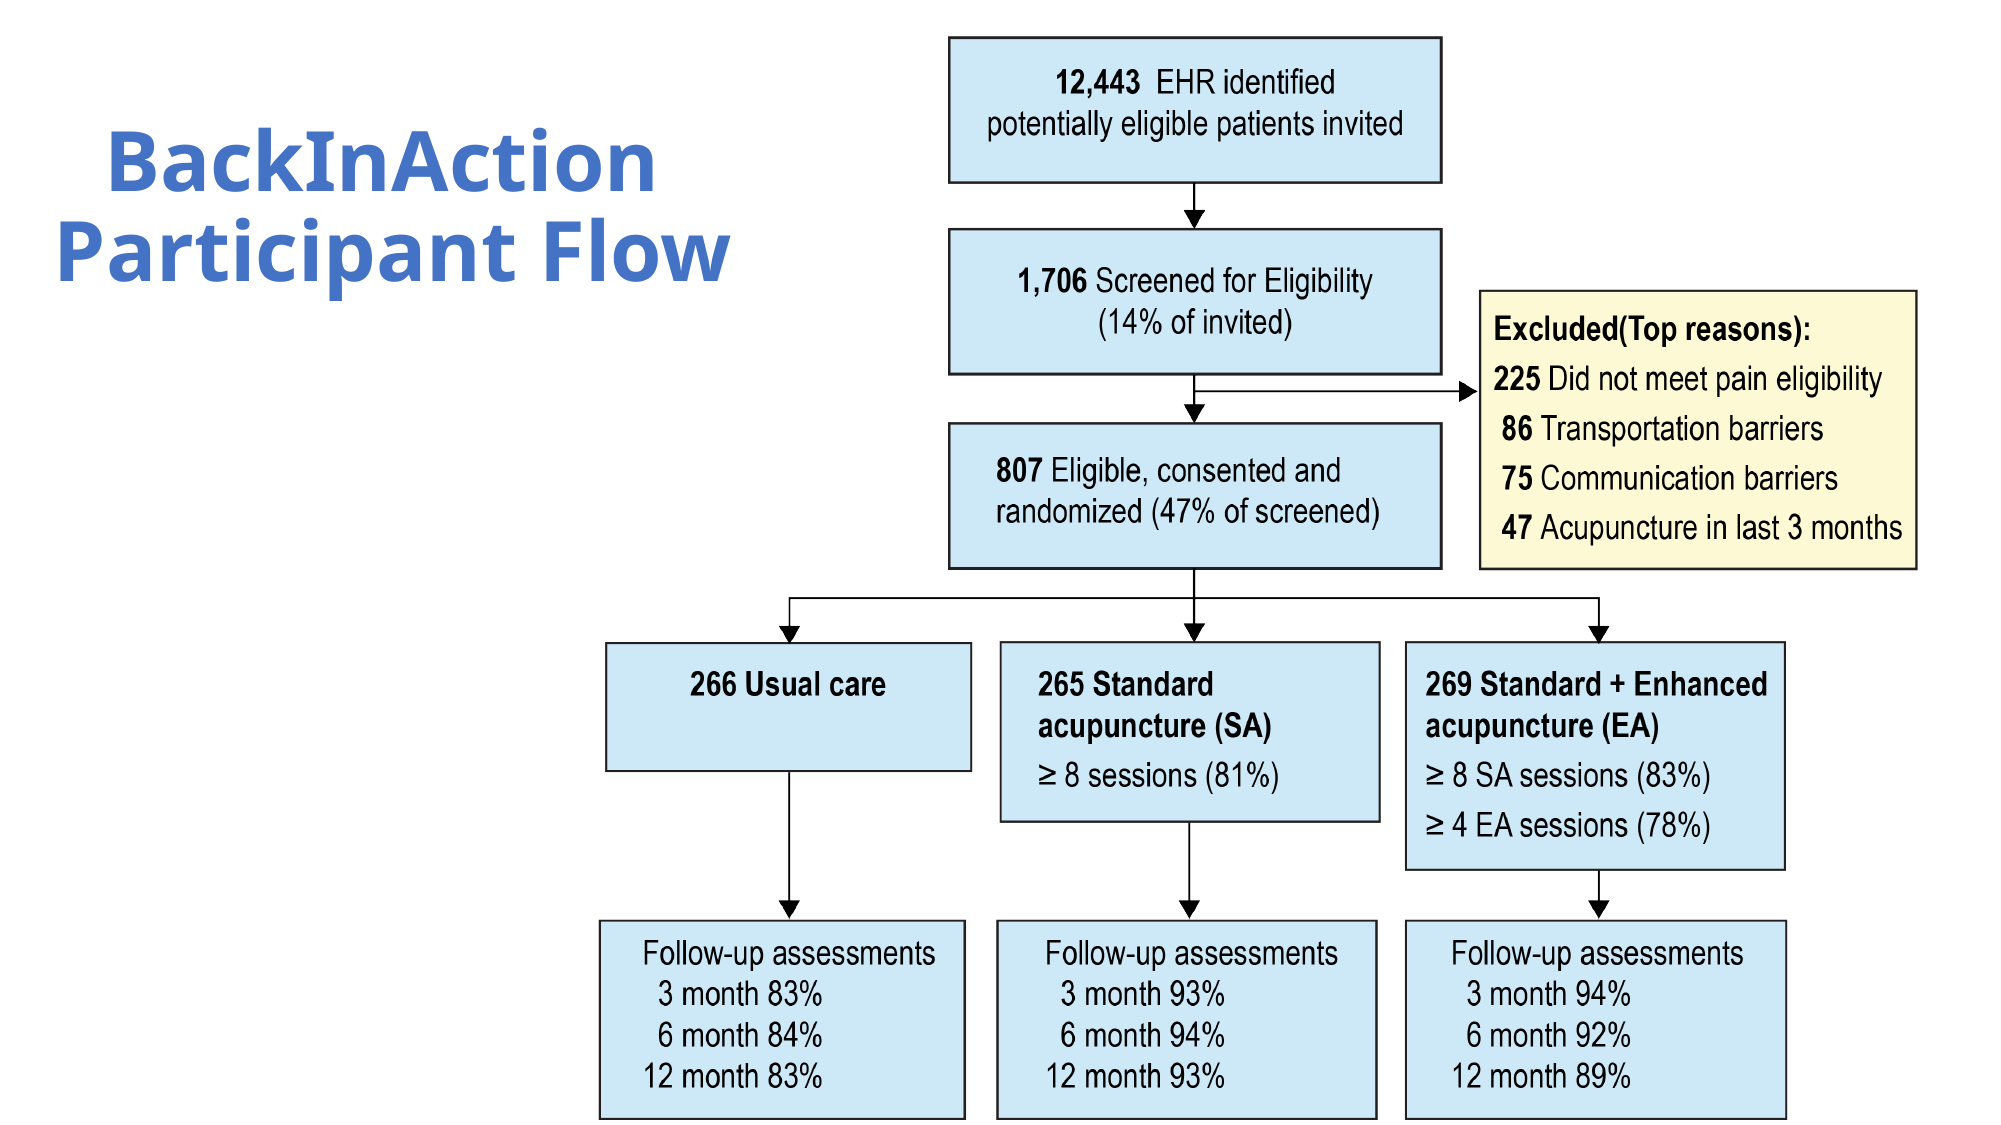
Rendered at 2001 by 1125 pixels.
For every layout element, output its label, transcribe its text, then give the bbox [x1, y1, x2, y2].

picture [598, 36, 1918, 1125]
title BackInAction Participant Flow [0, 81, 598, 338]
